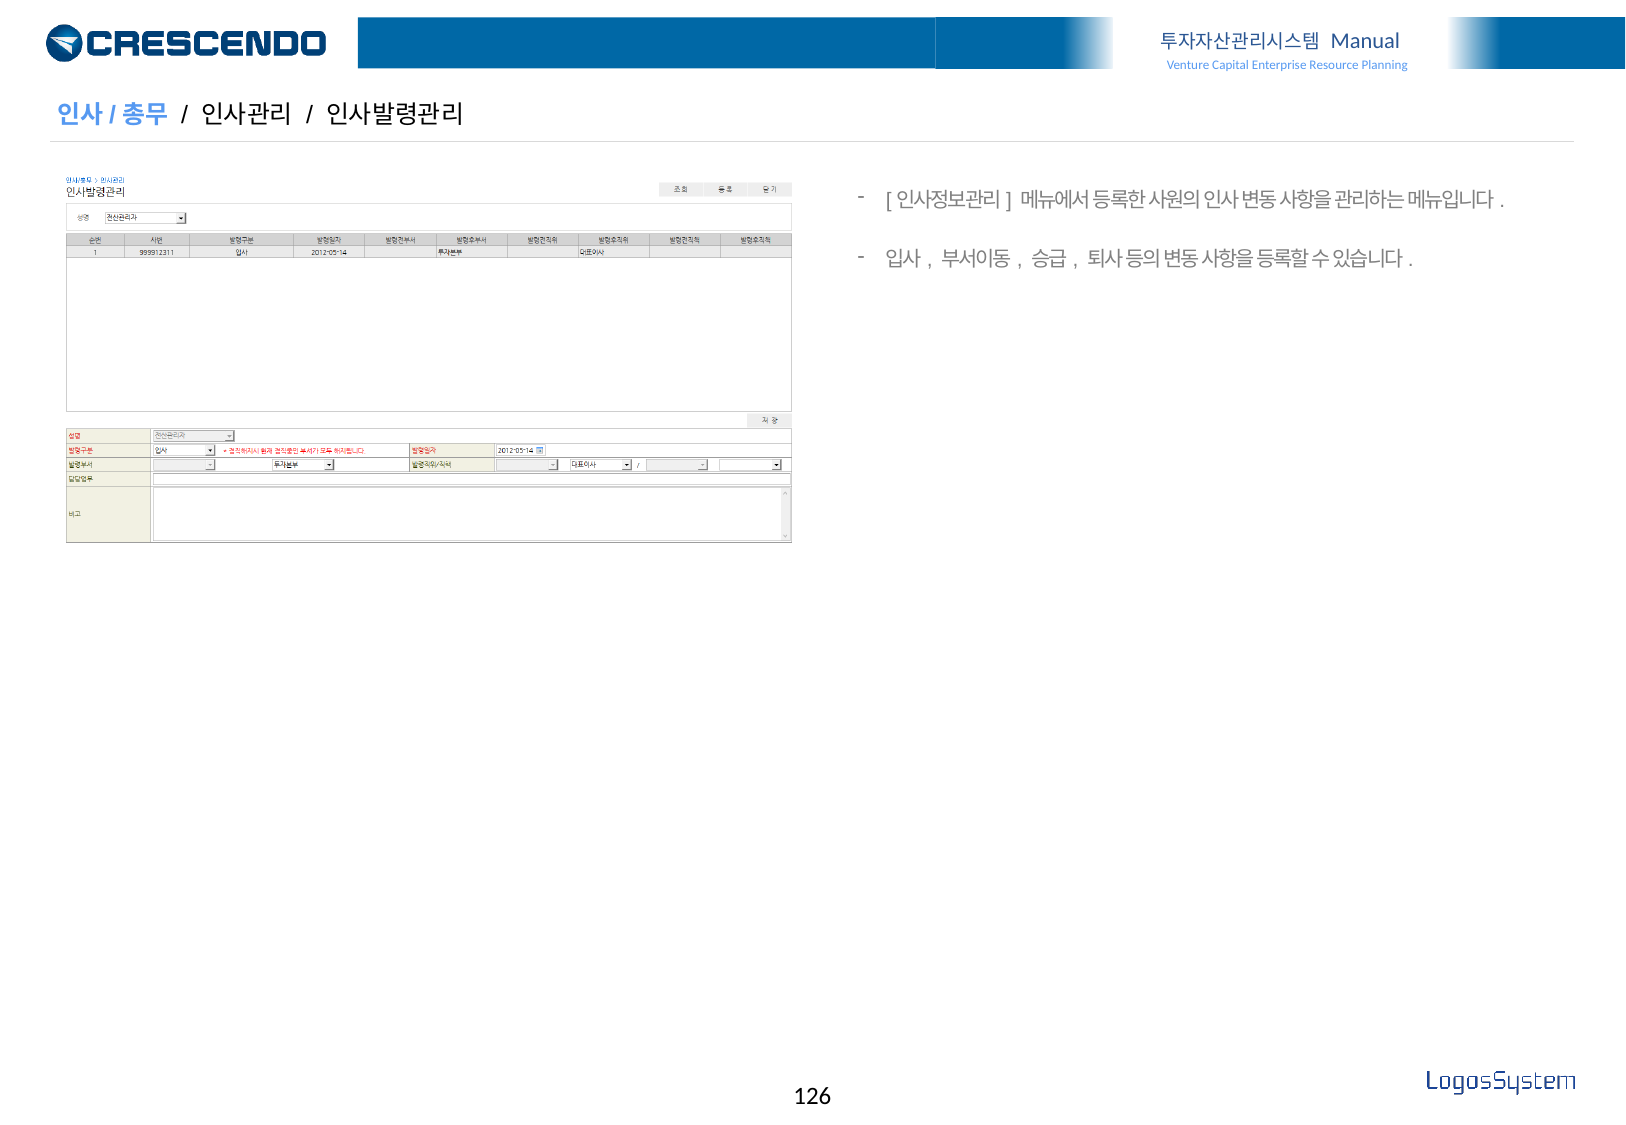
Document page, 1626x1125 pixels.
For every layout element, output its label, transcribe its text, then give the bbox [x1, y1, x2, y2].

text_box 인사/총무 / 인사관리 / 인사발령관리 [57, 90, 479, 136]
picture [1427, 1071, 1575, 1095]
text_box [인사정보관리] 메뉴에서 등록한 사원의 인사 변동 사항을 관리하는 메뉴입니다. 입사, 부서이동, 승급, 퇴사 등의 변동 사항을 등록할 수 있습니다. [843, 173, 1575, 279]
picture [32, 9, 339, 77]
picture [60, 173, 809, 559]
